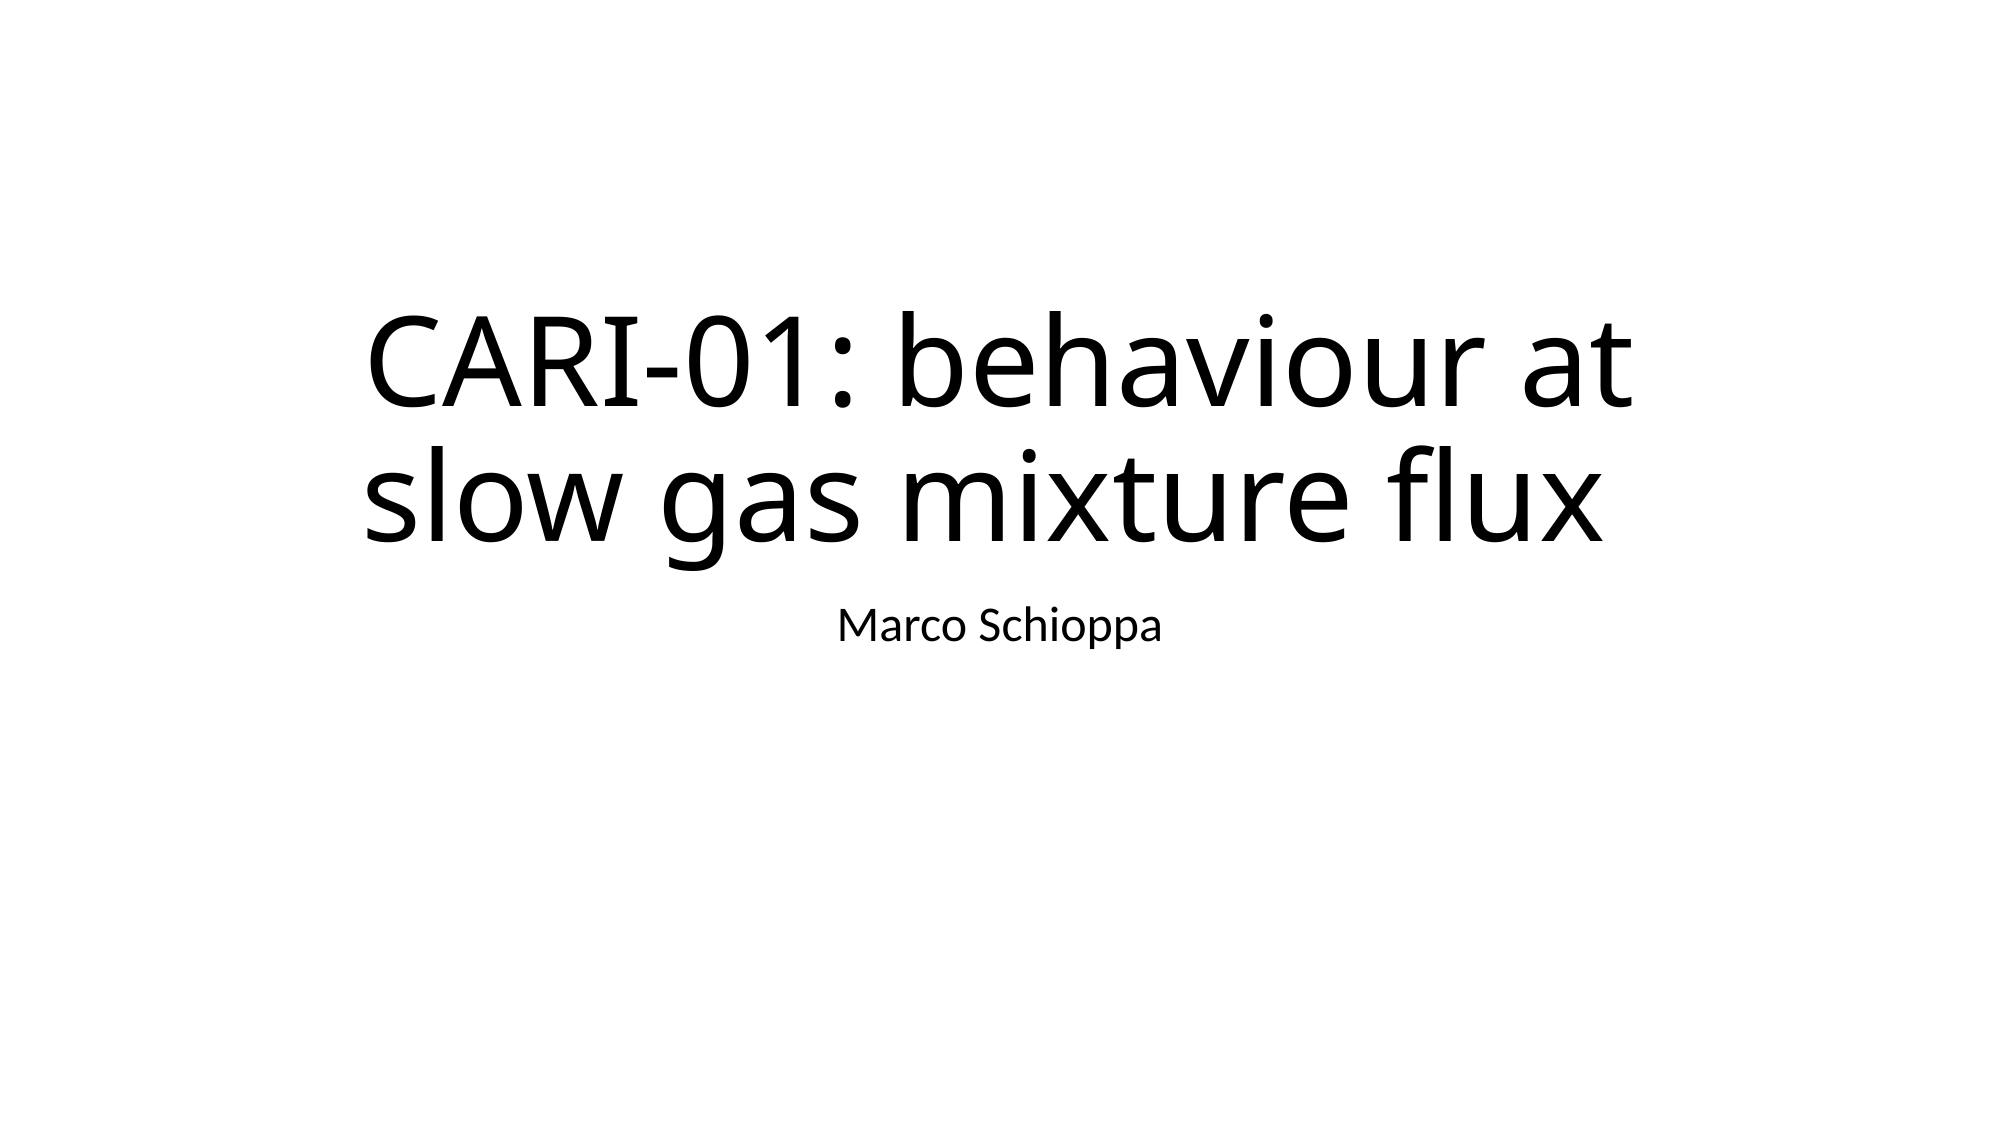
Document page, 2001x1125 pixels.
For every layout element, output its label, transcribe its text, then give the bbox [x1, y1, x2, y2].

subtitle Marco Schioppa [249, 590, 1750, 863]
title CARI-01: behaviour at slow gas mixture flux [249, 184, 1750, 576]
